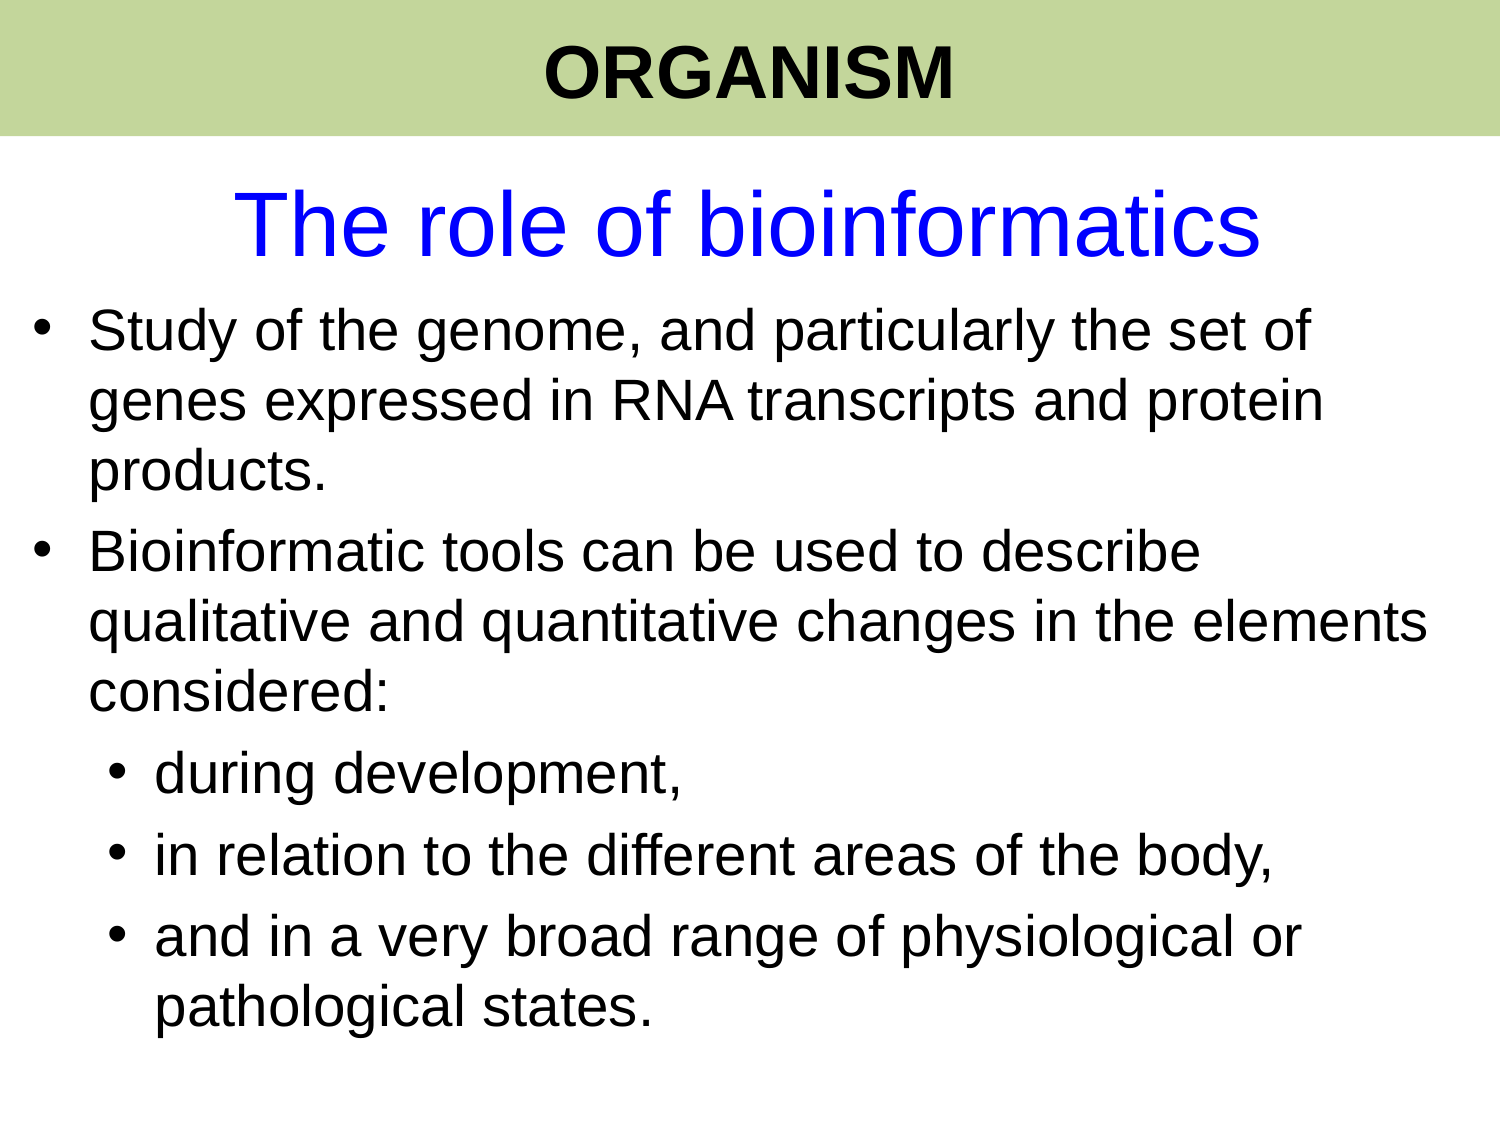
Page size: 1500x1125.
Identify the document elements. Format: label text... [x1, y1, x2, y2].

text_box ORGANISM [0, 0, 1500, 137]
text_box The role of bioinformatics [73, 126, 1424, 314]
list Study of the genome, and particularly the set of genes expressed in RNA transcripts and protein products. Bioinformatic tools can be used to describe qualitative and quantitative changes in the elements considered: during development, in relation to the different areas of the body, and in a very broad range of physiological or pathological states. [17, 284, 1479, 1027]
